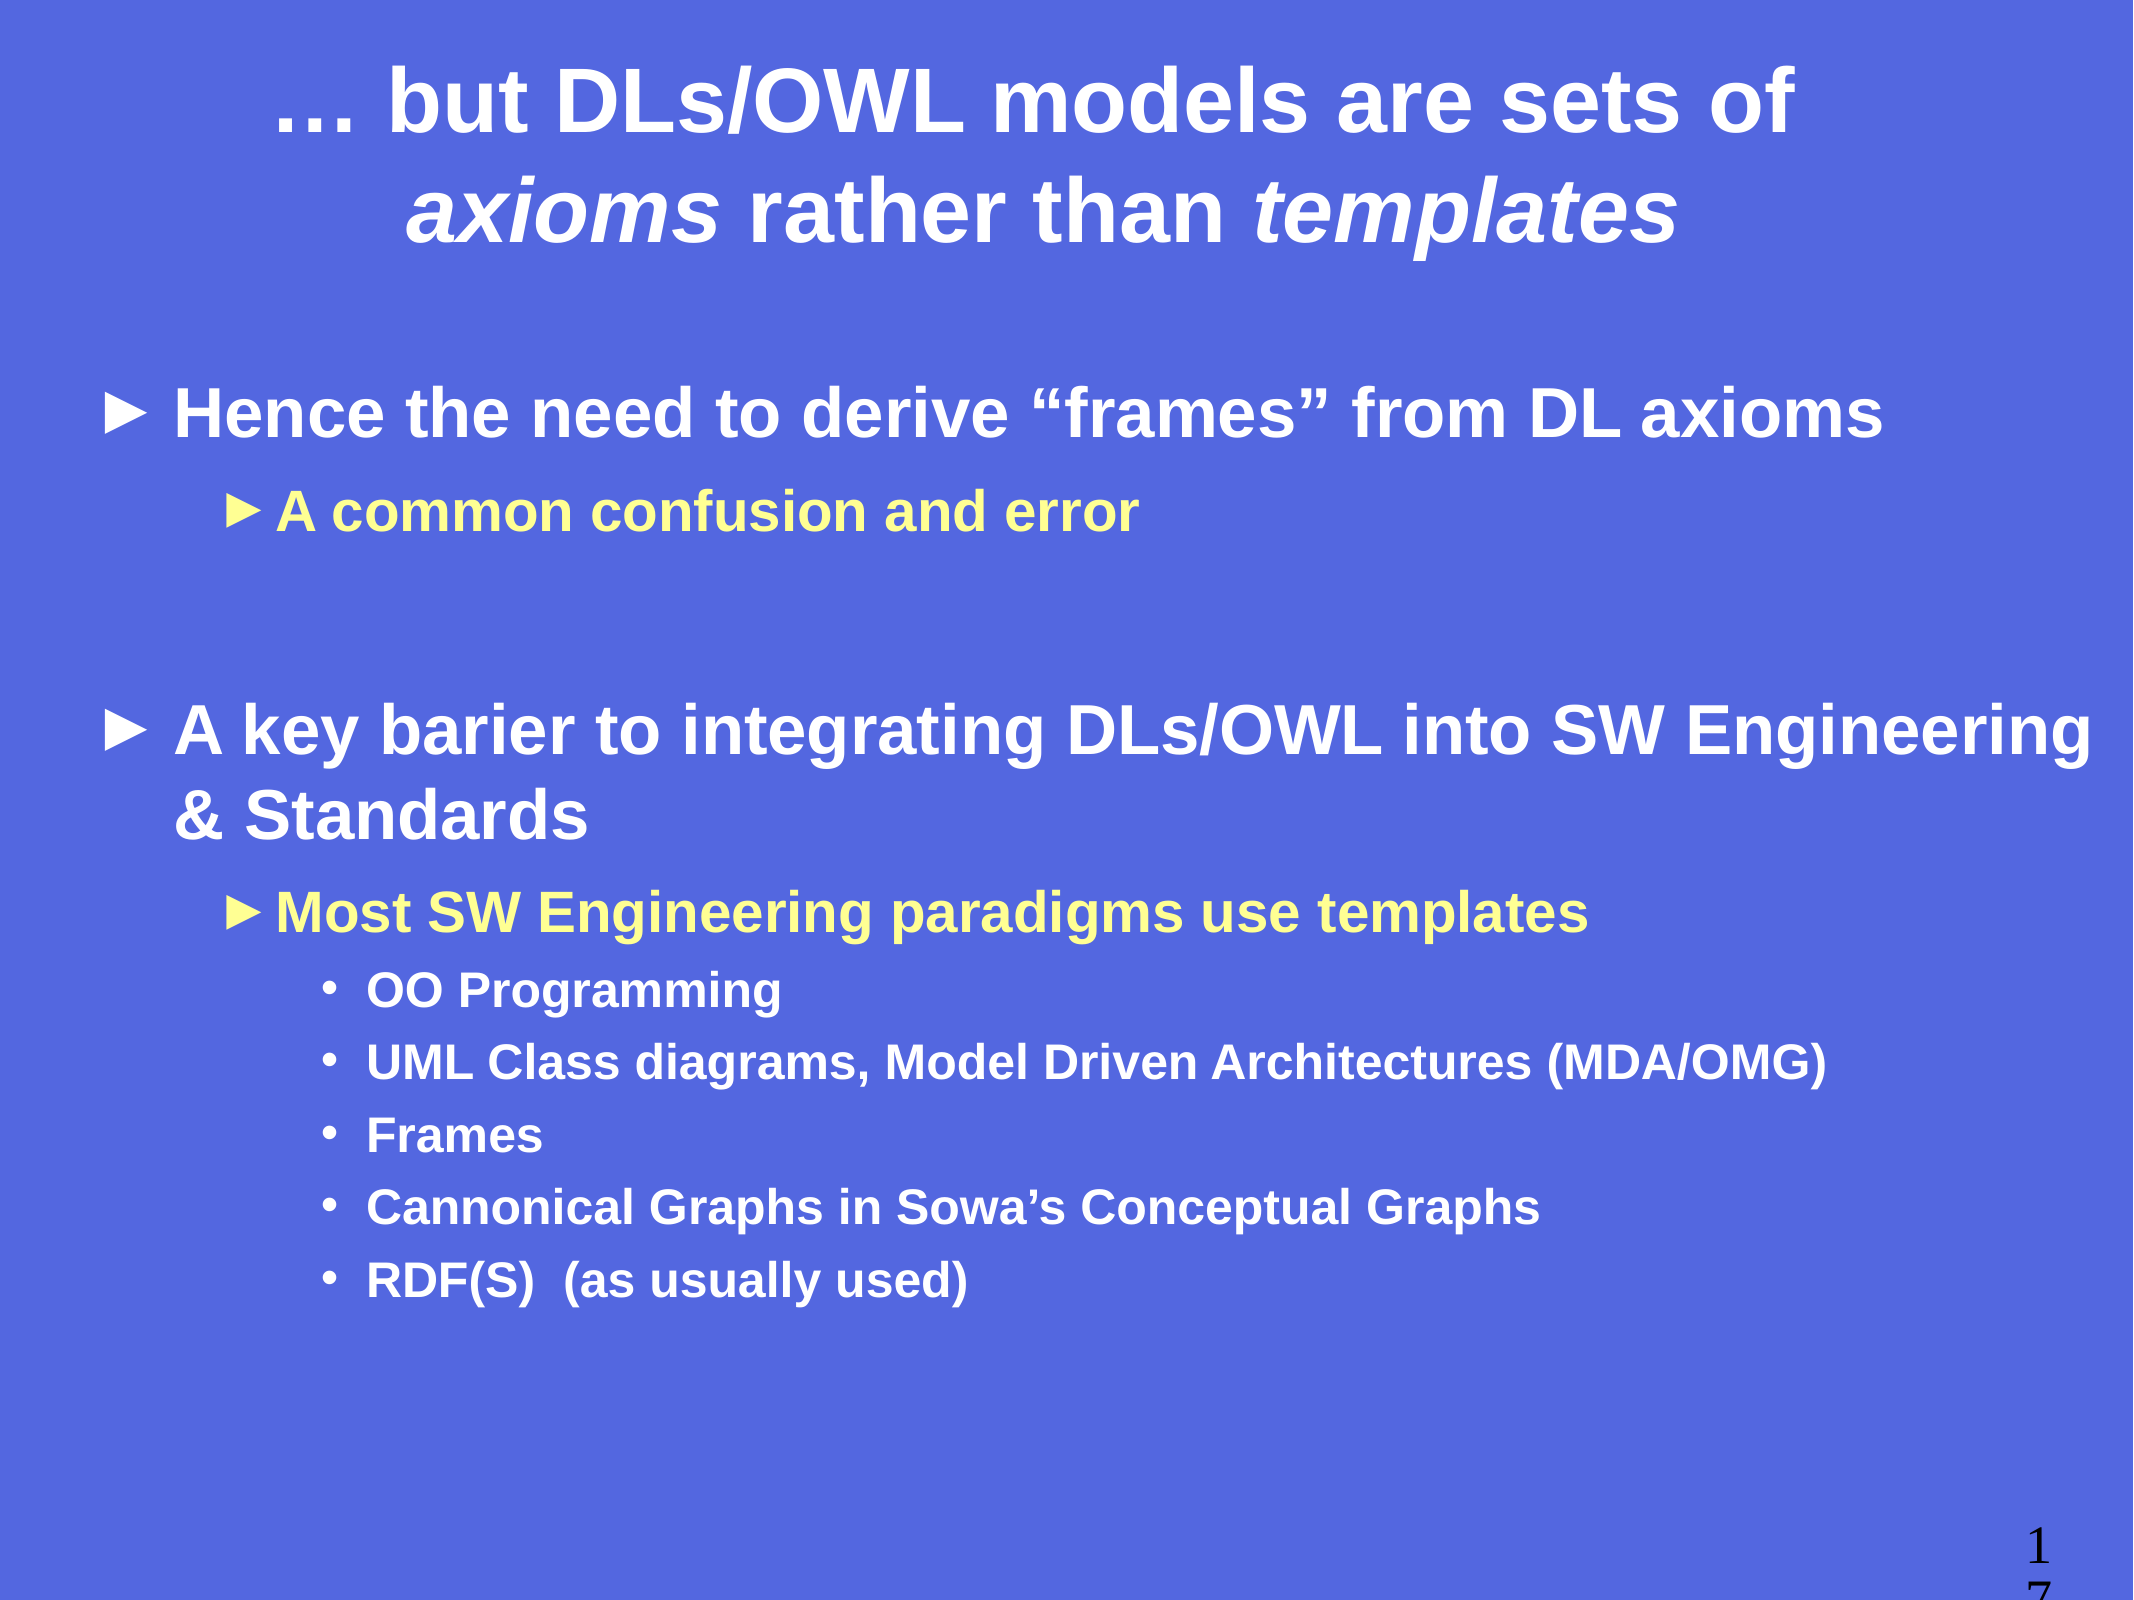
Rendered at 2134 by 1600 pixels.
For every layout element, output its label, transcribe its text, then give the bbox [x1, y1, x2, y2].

list Hence the need to derive “frames” from DL axioms A common confusion and error A key barier to integrating DLs/OWL into SW Engineering & Standards Most SW Engineering paradigms use templates OO Programming UML Class diagrams, Model Driven Architectures (MDA/OMG) Frames Cannonical Graphs in Sowa’s Conceptual Graphs RDF(S) (as usually used) [81, 358, 2134, 1487]
title … but DLs/OWL models are sets of axioms rather than templates [260, 32, 1918, 275]
slide_number 17 [2009, 1501, 2093, 1588]
